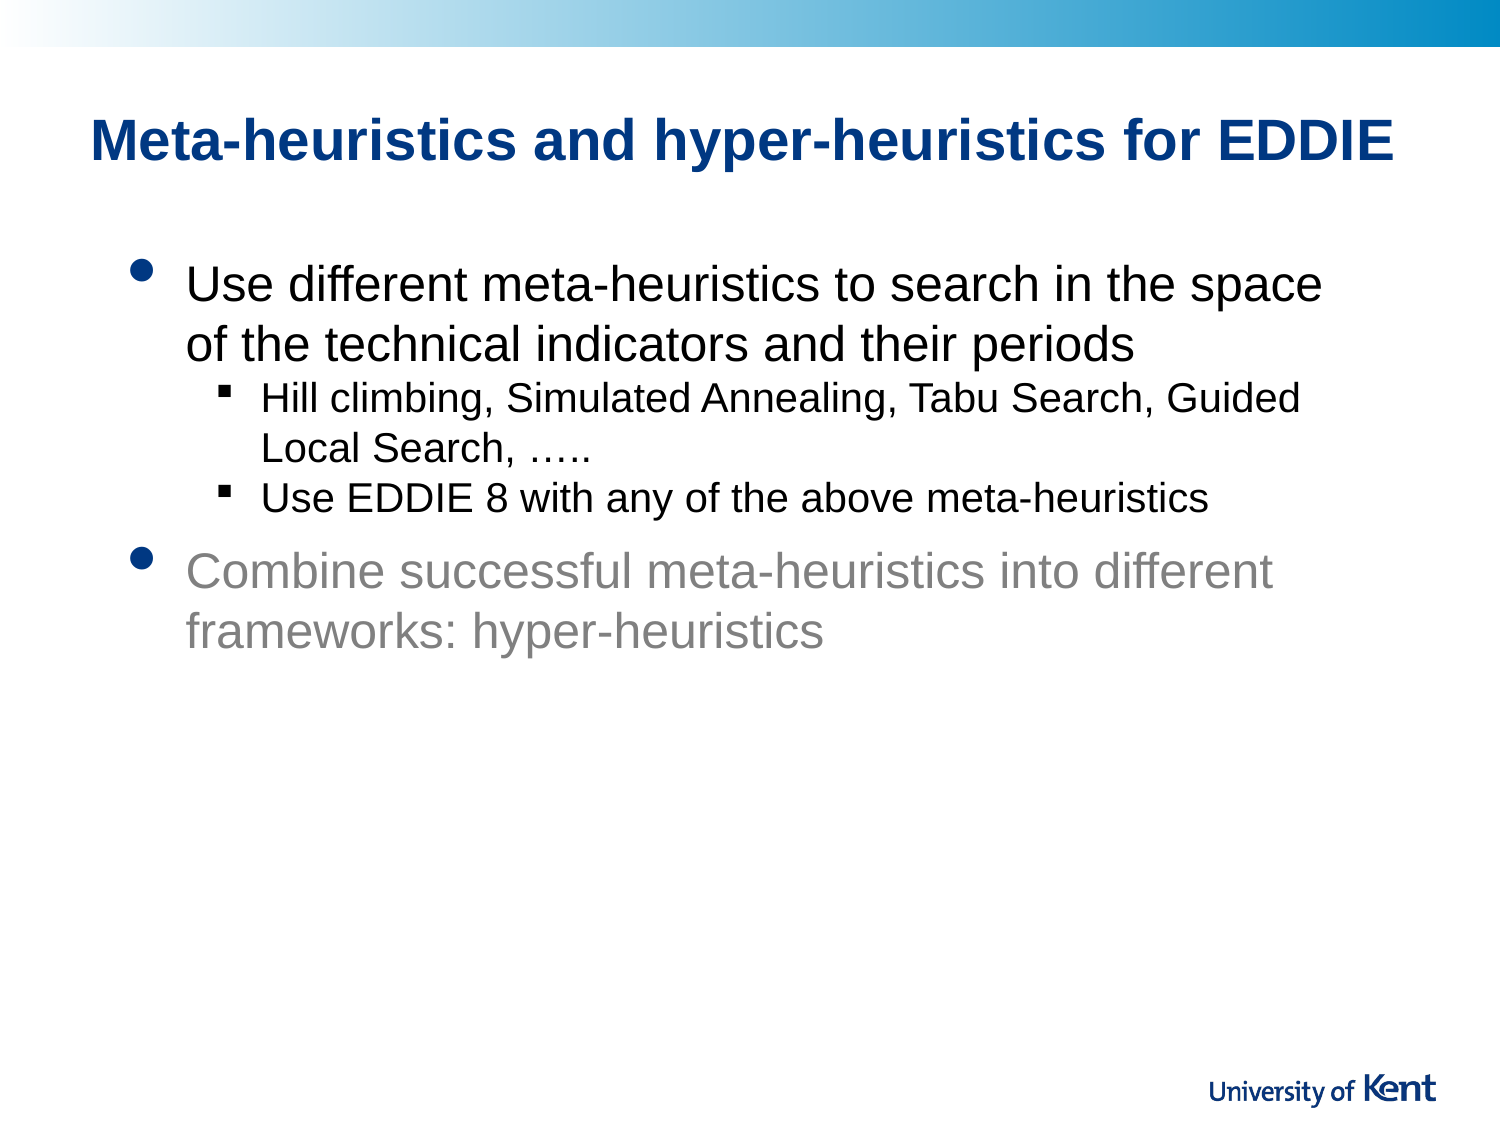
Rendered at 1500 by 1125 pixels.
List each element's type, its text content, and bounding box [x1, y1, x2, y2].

picture [1400, 0, 1404, 47]
title Meta-heuristics and hyper-heuristics for EDDIE [74, 89, 1436, 185]
list Use different meta-heuristics to search in the space of the technical indicators and their periods Hill climbing, Simulated Annealing, Tabu Search, Guided Local Search, ….. Use EDDIE 8 with any of the above meta-heuristics Combine successful meta-heuristics into different frameworks: hyper-heuristics [111, 243, 1365, 1048]
picture [1210, 1074, 1436, 1108]
